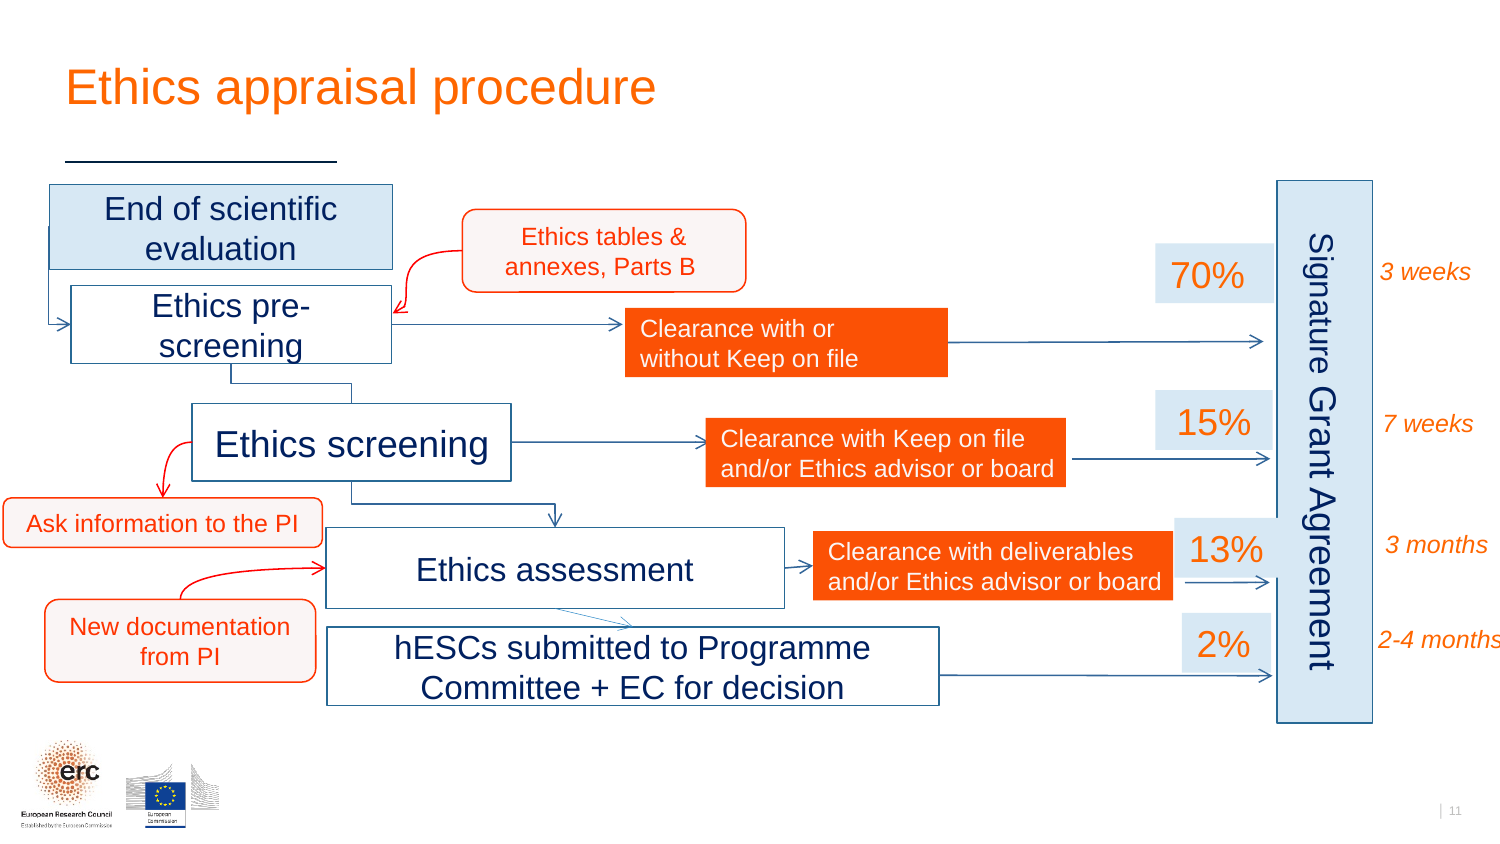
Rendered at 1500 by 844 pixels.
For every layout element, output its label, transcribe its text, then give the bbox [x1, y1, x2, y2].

text_box 3 months [1363, 521, 1500, 566]
text_box Ethics screening [190, 401, 428, 483]
title Ethics appraisal procedure [50, 28, 1275, 140]
text_box End of scientific evaluation [47, 182, 395, 272]
text_box 13% [1174, 517, 1279, 578]
text_box 7 weeks [1367, 400, 1500, 445]
picture [21, 740, 112, 828]
text_box Ask information to the PI [3, 497, 323, 548]
text_box New documentation from PI [44, 599, 316, 683]
text_box Clearance with deliverables and/or Ethics advisor or board [813, 531, 1174, 601]
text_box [271, 323, 312, 445]
text_box Ethics tables & annexes, Parts B [462, 209, 746, 293]
text_box 15% [1155, 390, 1273, 450]
text_box hESCs submitted to Programme Committee + EC for decision [325, 625, 941, 708]
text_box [49, 226, 72, 325]
text_box 3 weeks [1364, 248, 1490, 294]
text_box Clearance with Keep on file and/or Ethics advisor or board [705, 417, 1066, 488]
text_box Ethics assessment [324, 526, 427, 611]
text_box Signature Grant Agreement [1275, 178, 1375, 725]
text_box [237, 510, 269, 657]
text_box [162, 441, 193, 498]
text_box Ethics assessment [480, 526, 786, 611]
slide_number │ 11 [1399, 775, 1500, 844]
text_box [392, 250, 463, 314]
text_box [554, 608, 634, 628]
picture [126, 763, 219, 828]
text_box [784, 565, 814, 569]
text_box Ethics pre-screening [69, 283, 394, 366]
text_box 70% [1155, 243, 1275, 304]
text_box 2-4 months [1363, 615, 1500, 661]
text_box Ethics screening [478, 401, 513, 483]
text_box 2% [1181, 612, 1272, 673]
text_box Clearance with or without Keep on file [625, 307, 948, 378]
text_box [429, 402, 478, 607]
